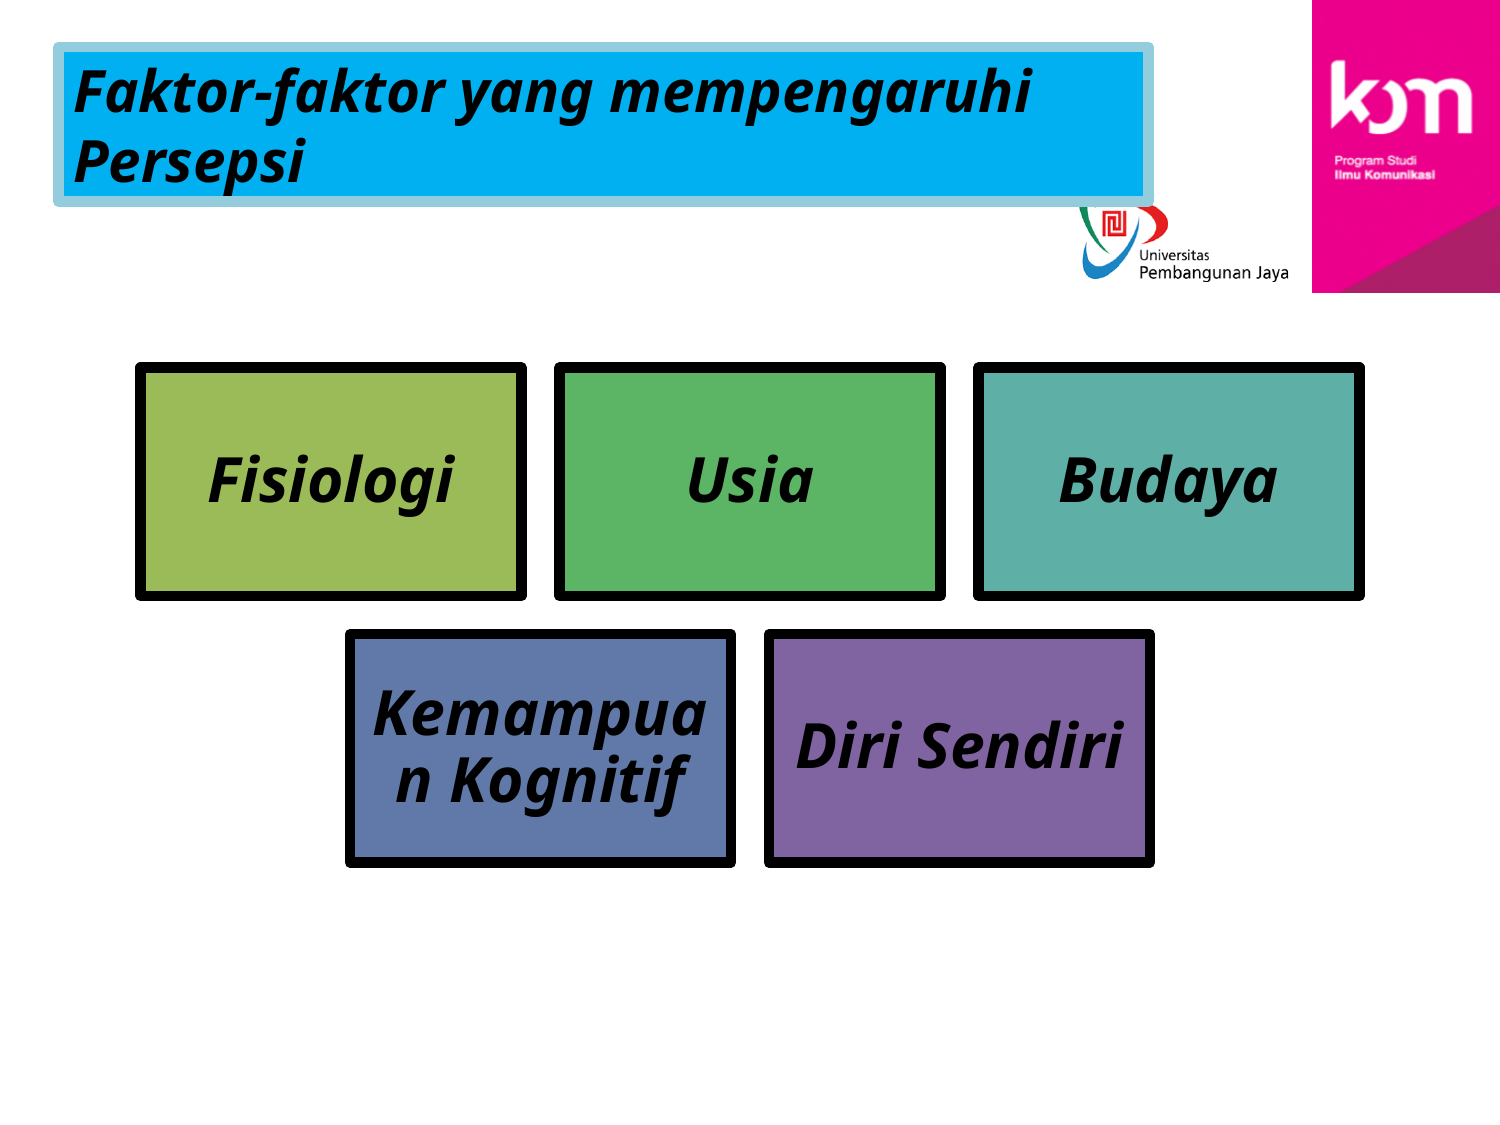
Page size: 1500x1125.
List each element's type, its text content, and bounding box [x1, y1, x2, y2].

text_box Faktor-faktor yang mempengaruhi Persepsi [58, 46, 1149, 202]
picture [1077, 175, 1290, 245]
picture [1312, 0, 1500, 293]
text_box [140, 245, 1360, 985]
